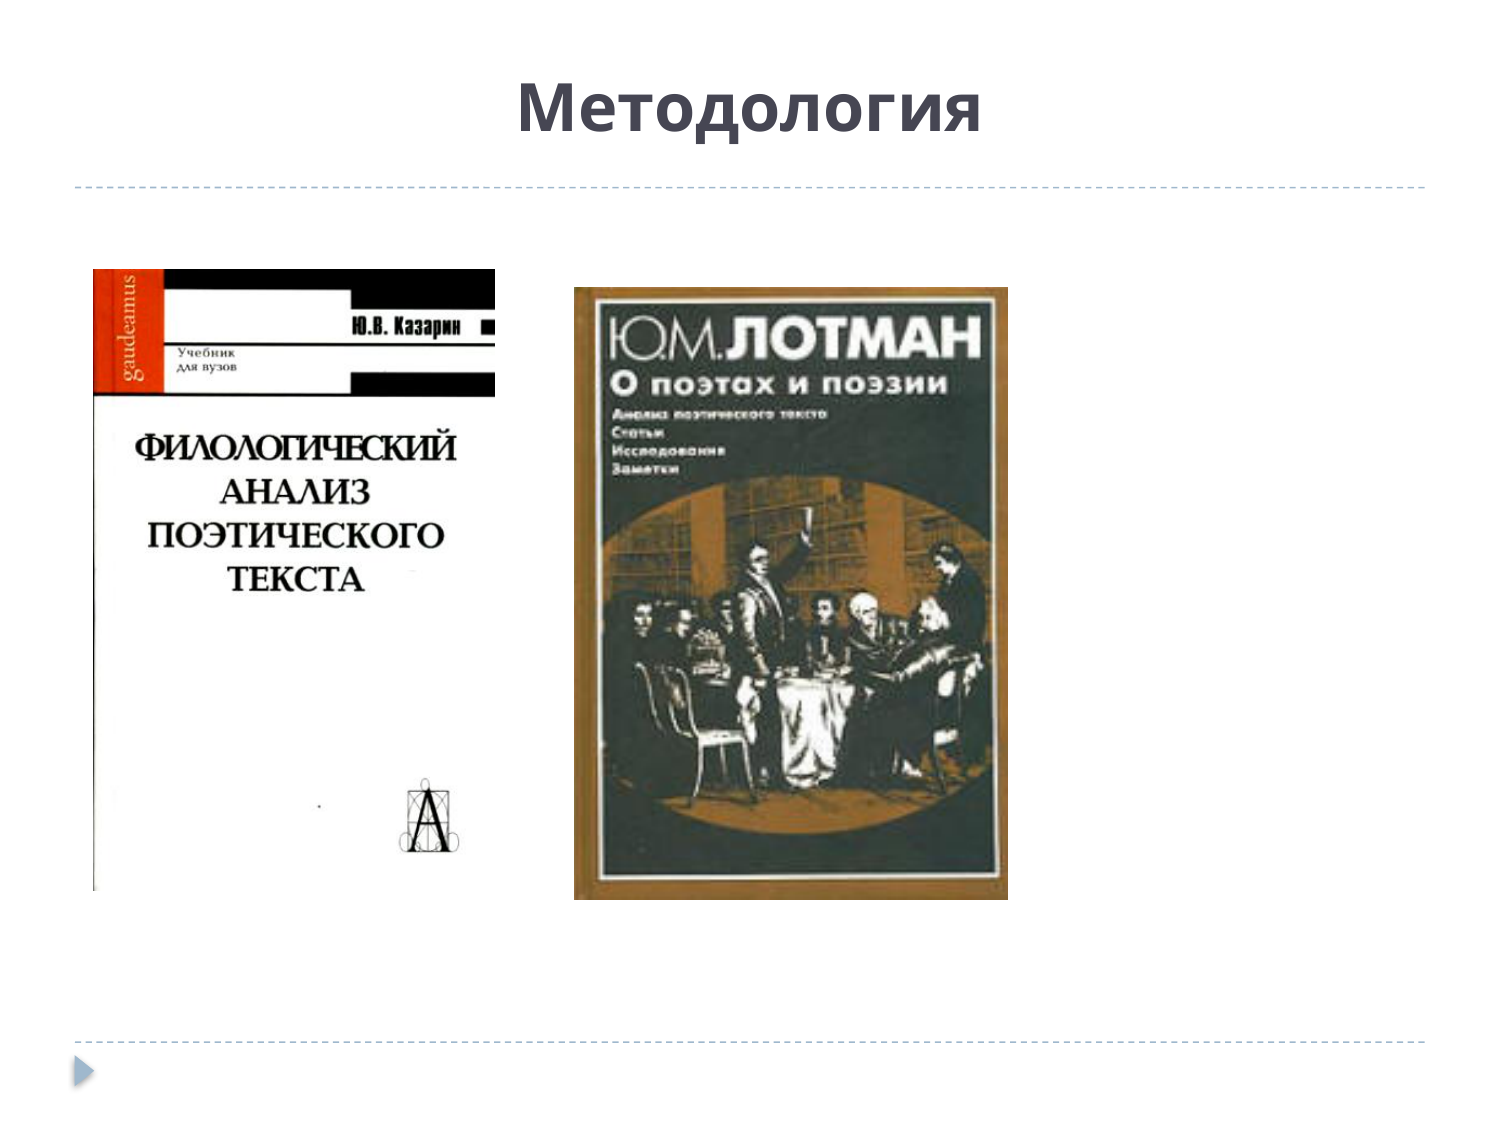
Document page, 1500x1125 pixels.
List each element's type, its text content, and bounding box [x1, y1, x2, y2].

picture [93, 269, 495, 891]
picture [573, 287, 1008, 900]
title Методология [75, 24, 1425, 153]
